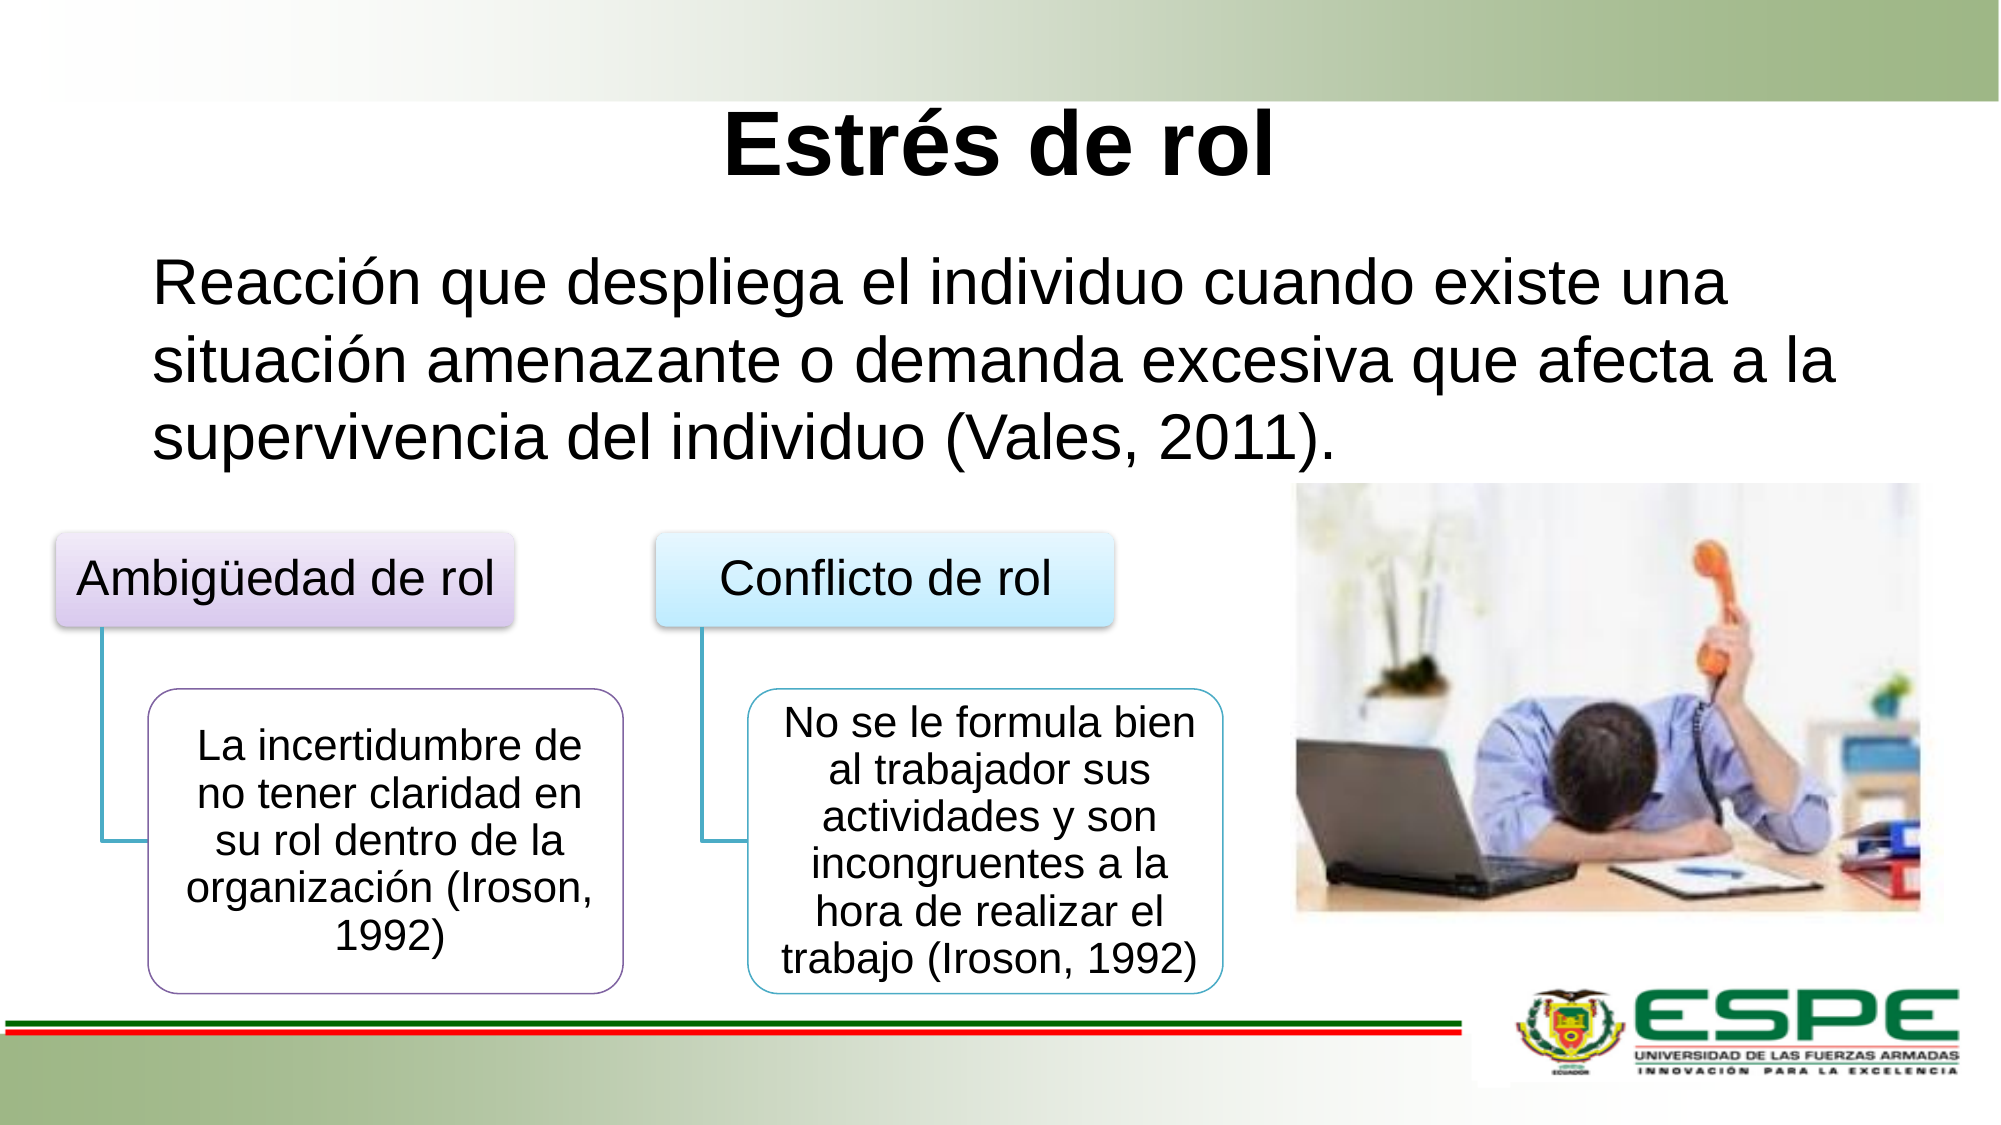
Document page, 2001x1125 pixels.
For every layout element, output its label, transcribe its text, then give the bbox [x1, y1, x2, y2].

picture [0, 0, 2001, 1125]
list Reacción que despliega el individuo cuando existe una situación amenazante o demanda excesiva que afecta a la supervivencia del individuo (Vales, 2011). [137, 232, 1863, 483]
title Estrés de rol [99, 44, 1901, 233]
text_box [56, 481, 1224, 1045]
